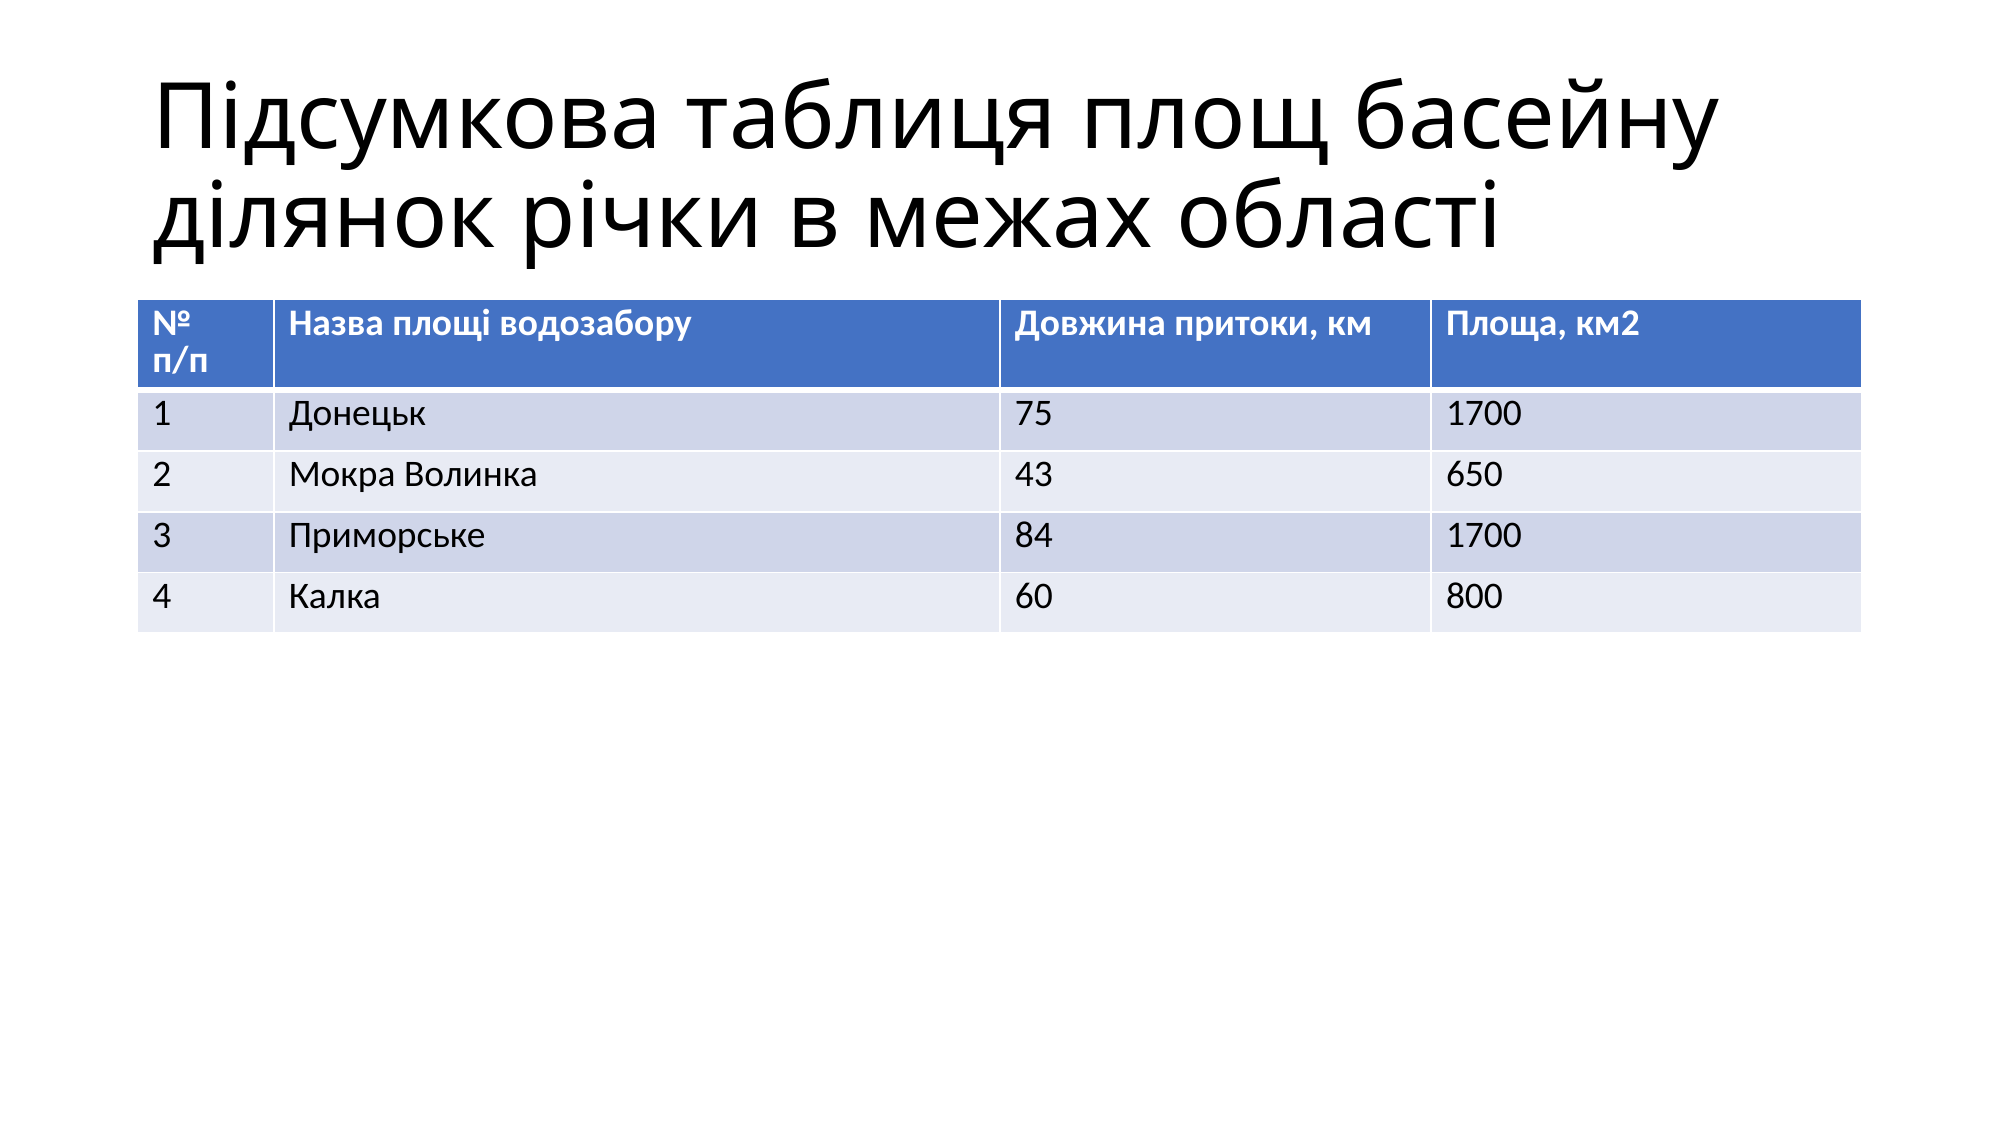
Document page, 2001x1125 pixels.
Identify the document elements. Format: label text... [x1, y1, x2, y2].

table_header Площа, км2 [1432, 300, 1861, 387]
table_cell 3 [138, 513, 273, 572]
table_cell 650 [1432, 452, 1861, 511]
table_cell Донецьк [275, 393, 999, 450]
table_cell 60 [1001, 573, 1430, 632]
table_cell 2 [138, 452, 273, 511]
table_header Довжина притоки, км [1001, 300, 1430, 387]
title Підсумкова таблиця площ басейну ділянок річки в межах області [137, 59, 1863, 278]
table_cell 1700 [1432, 513, 1861, 572]
table_cell Мокра Волинка [275, 452, 999, 511]
table_header Назва площі водозабору [275, 300, 999, 387]
table_cell 43 [1001, 452, 1430, 511]
table_header № п/п [138, 300, 273, 387]
table_cell Приморське [275, 513, 999, 572]
table_cell Калка [275, 573, 999, 632]
table_cell 75 [1001, 393, 1430, 450]
table_cell 84 [1001, 513, 1430, 572]
table_cell 1700 [1432, 393, 1861, 450]
table_cell 1 [138, 393, 273, 450]
table_cell 4 [138, 573, 273, 632]
table_cell 800 [1432, 573, 1861, 632]
